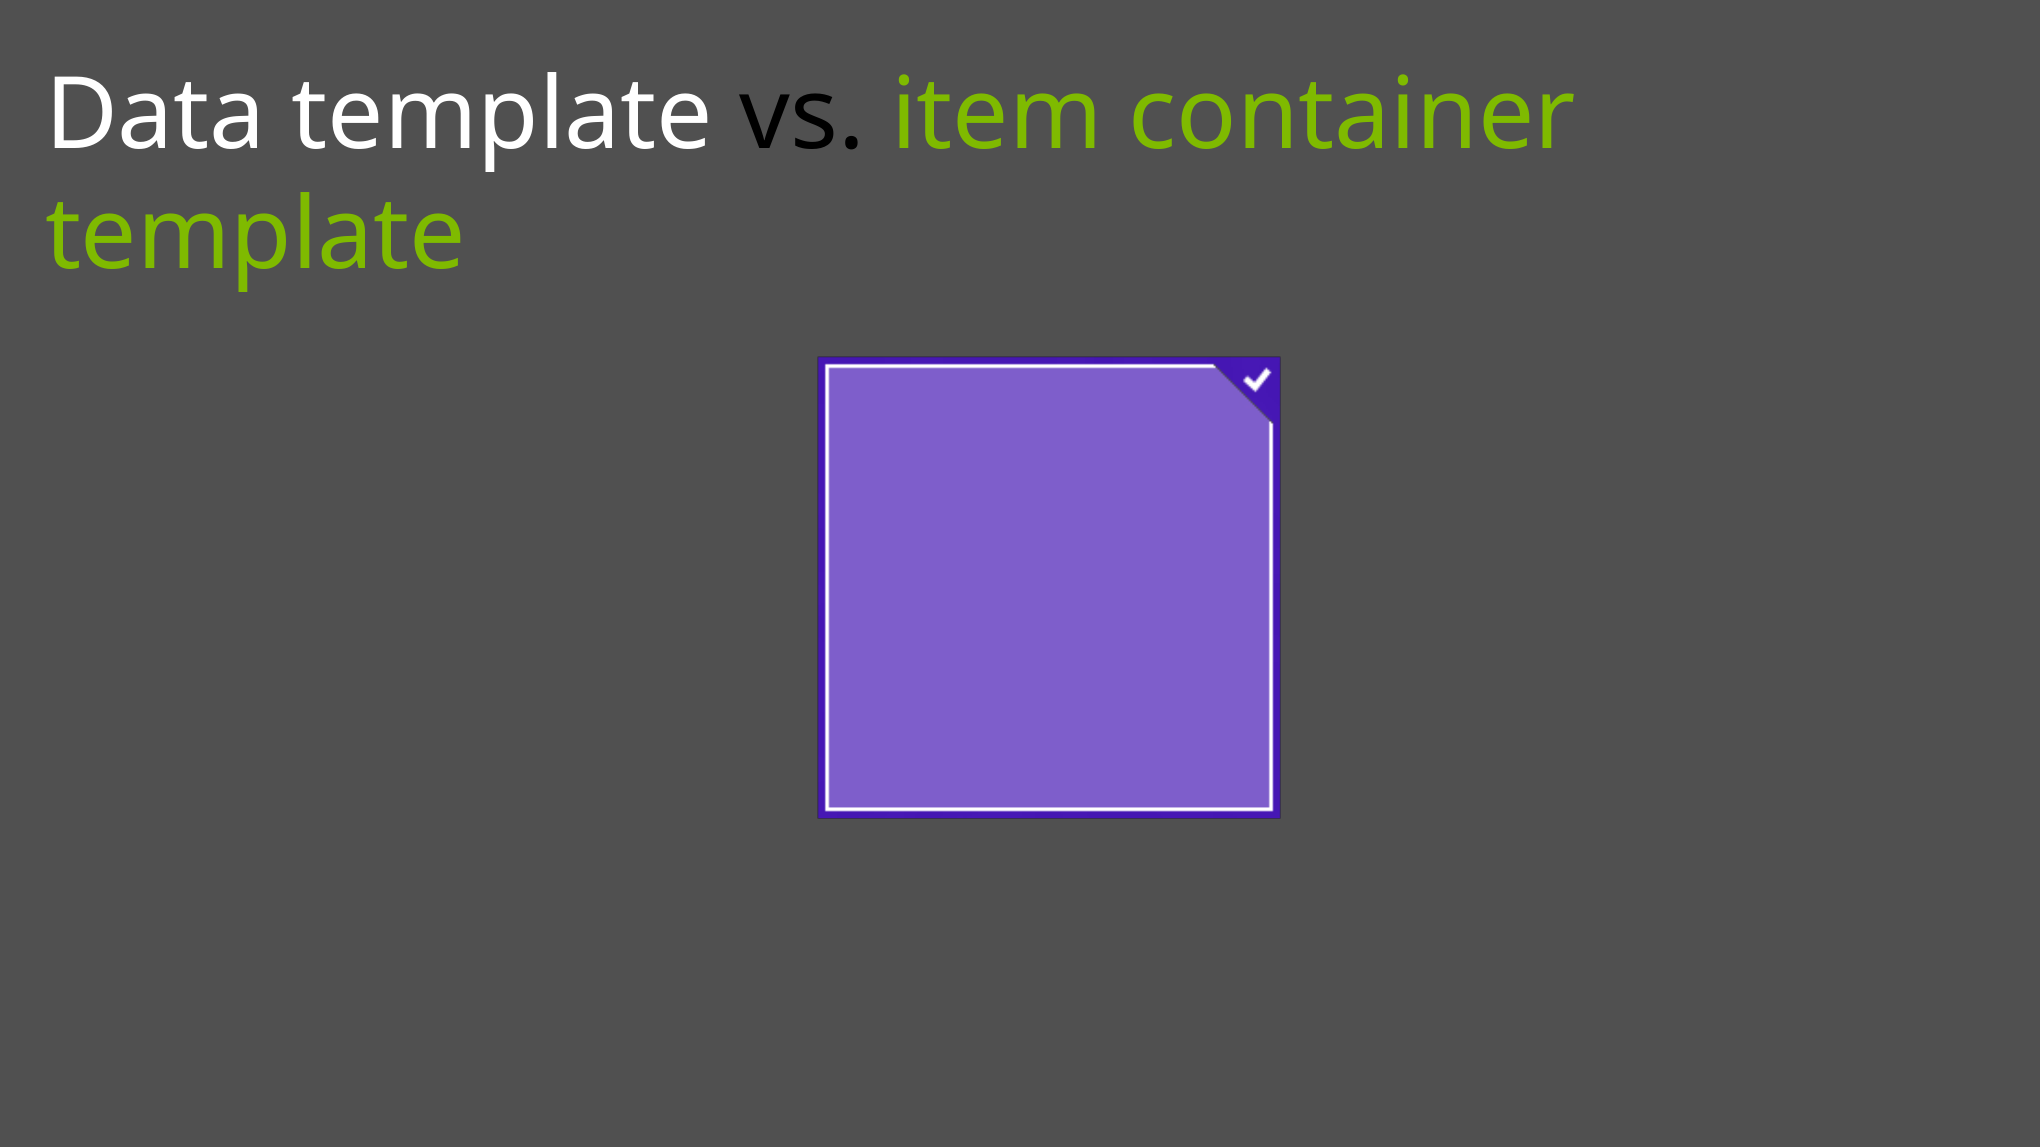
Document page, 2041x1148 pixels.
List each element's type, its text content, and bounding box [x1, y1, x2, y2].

title Data template vs. item container template [45, 48, 1996, 199]
picture [809, 348, 1290, 831]
